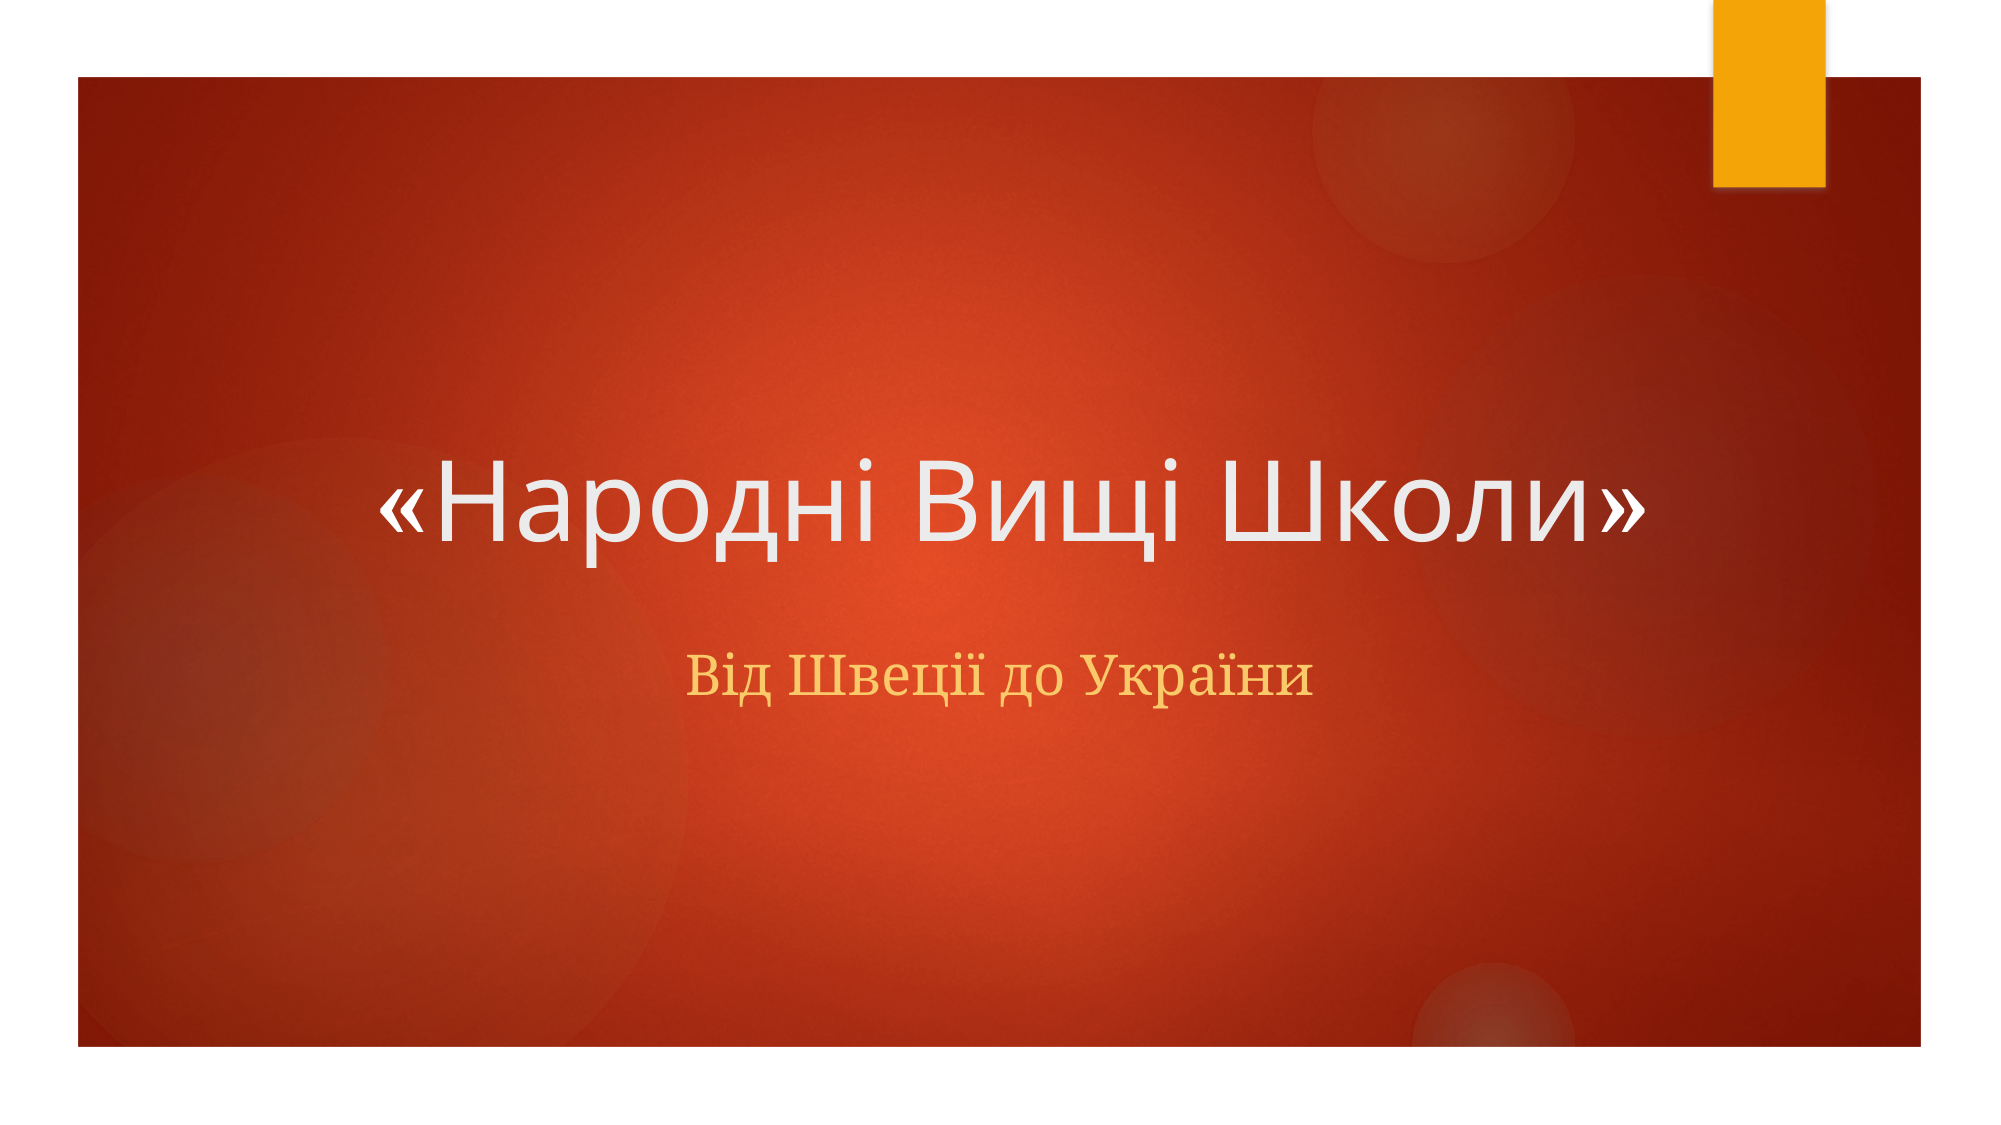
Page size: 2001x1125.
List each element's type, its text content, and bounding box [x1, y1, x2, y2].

subtitle Від Швеції до України [276, 607, 1724, 738]
title «Народні Вищі Школи» [221, 132, 1805, 572]
